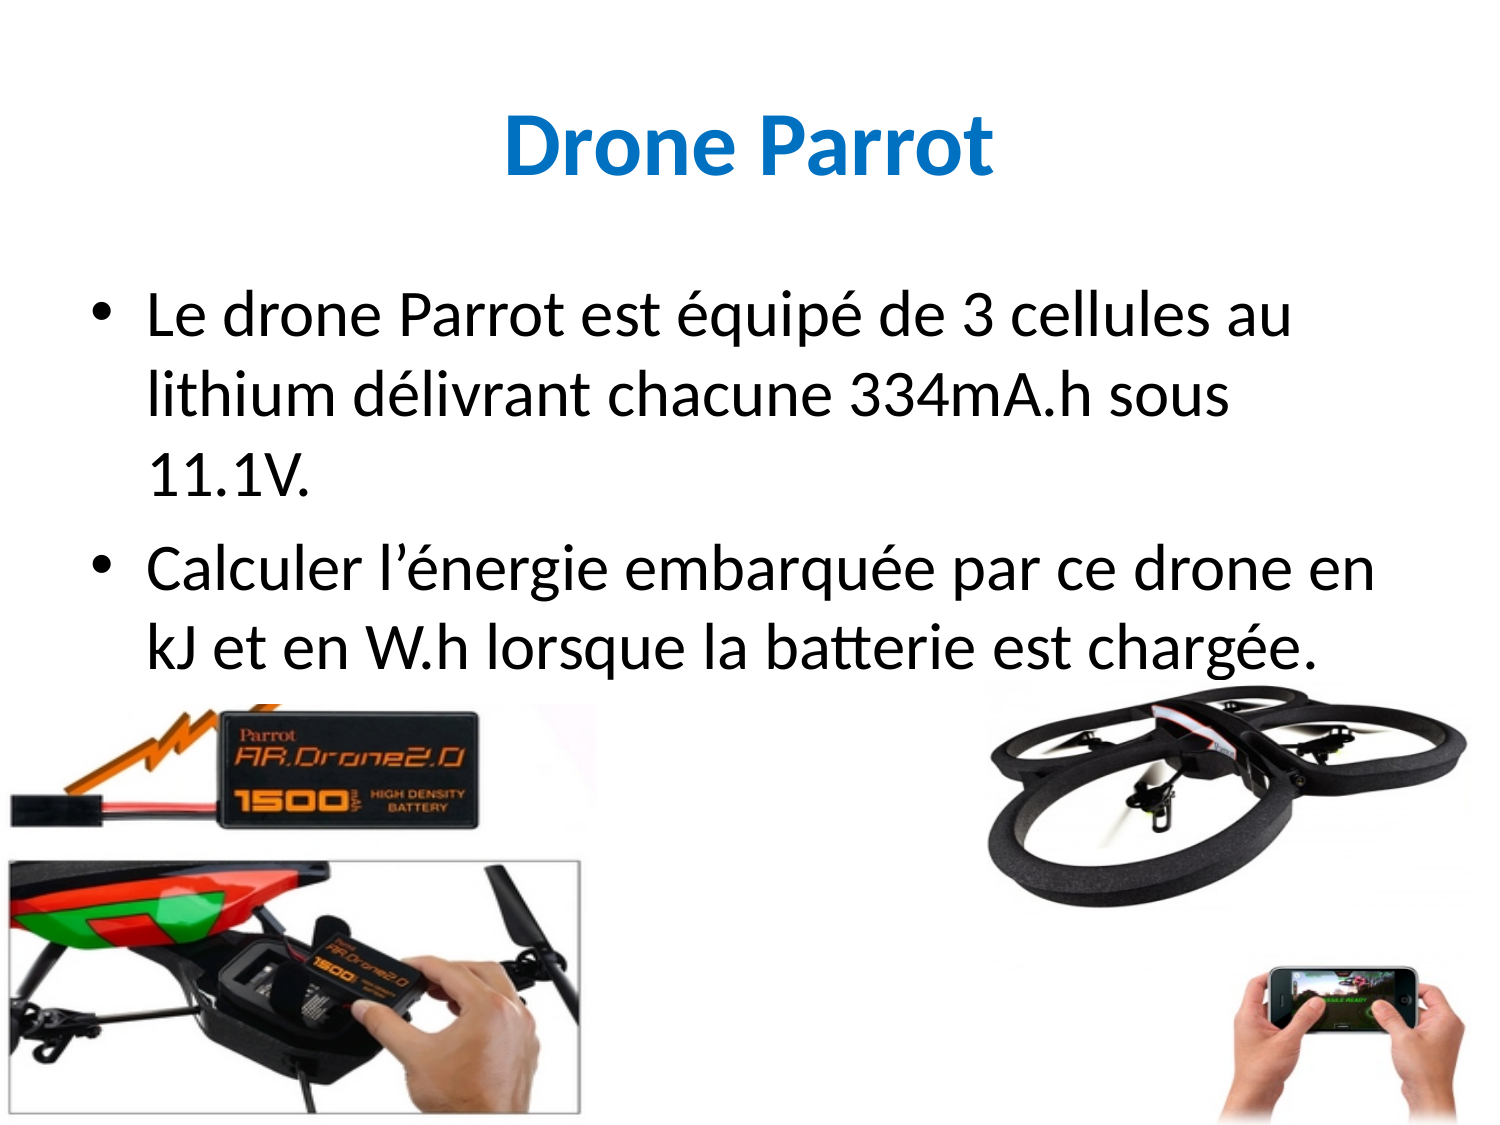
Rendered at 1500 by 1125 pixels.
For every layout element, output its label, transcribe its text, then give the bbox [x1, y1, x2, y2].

picture [985, 680, 1471, 1125]
picture [0, 703, 597, 1125]
list Le drone Parrot est équipé de 3 cellules au lithium délivrant chacune 334mA.h sous 11.1V. Calculer l’énergie embarquée par ce drone en kJ et en W.h lorsque la batterie est chargée. [75, 262, 1425, 752]
title Drone Parrot [75, 45, 1425, 233]
